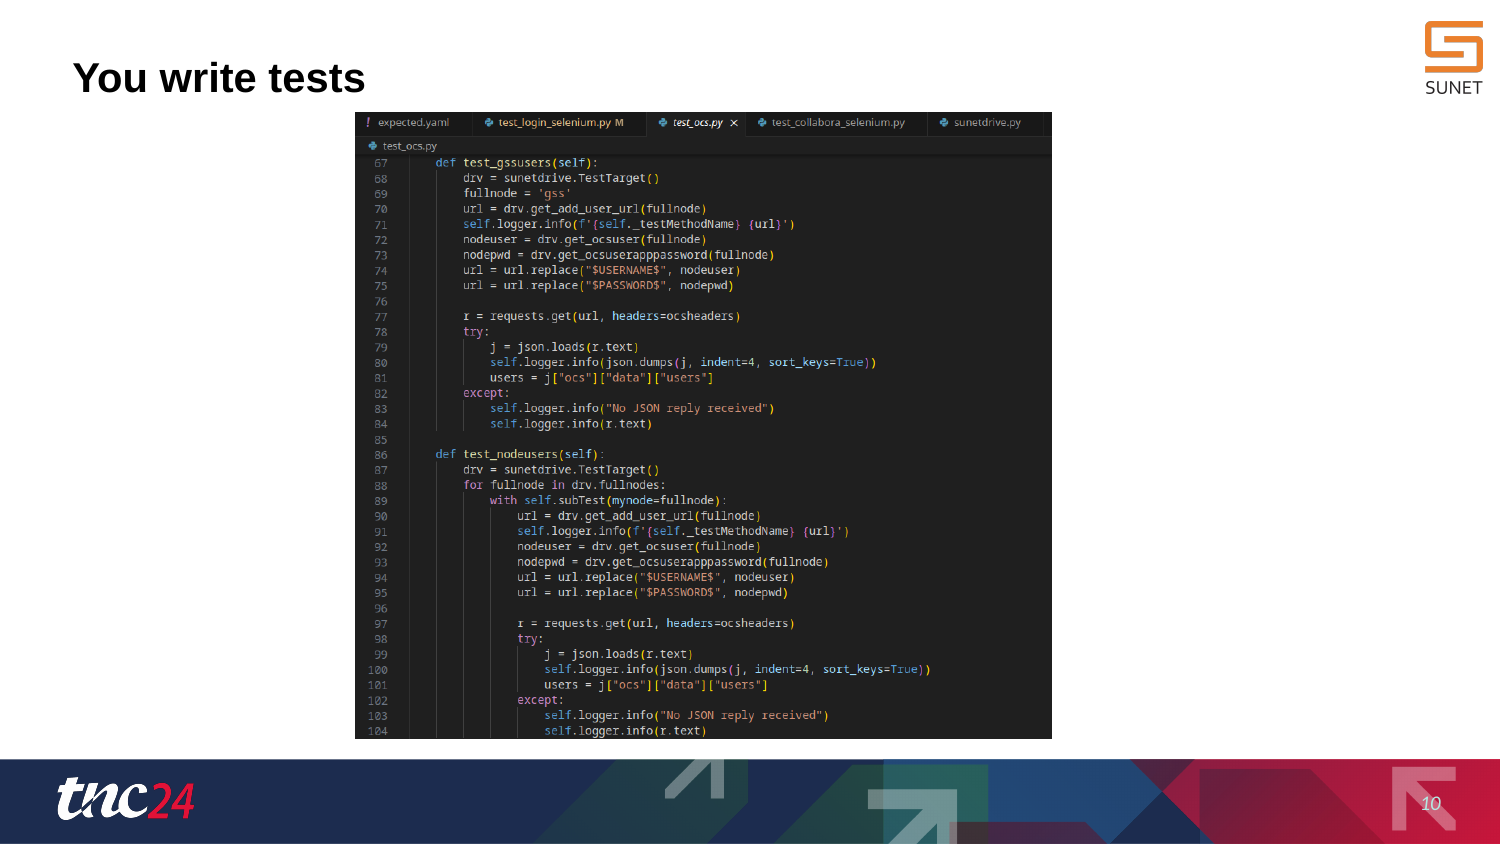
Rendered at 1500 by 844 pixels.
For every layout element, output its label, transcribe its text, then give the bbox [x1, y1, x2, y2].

picture [57, 777, 225, 823]
picture [1425, 21, 1483, 94]
slide_number 10 [1294, 779, 1456, 825]
picture [355, 112, 1052, 739]
title You write tests [57, 21, 1442, 136]
picture [527, 759, 1500, 844]
